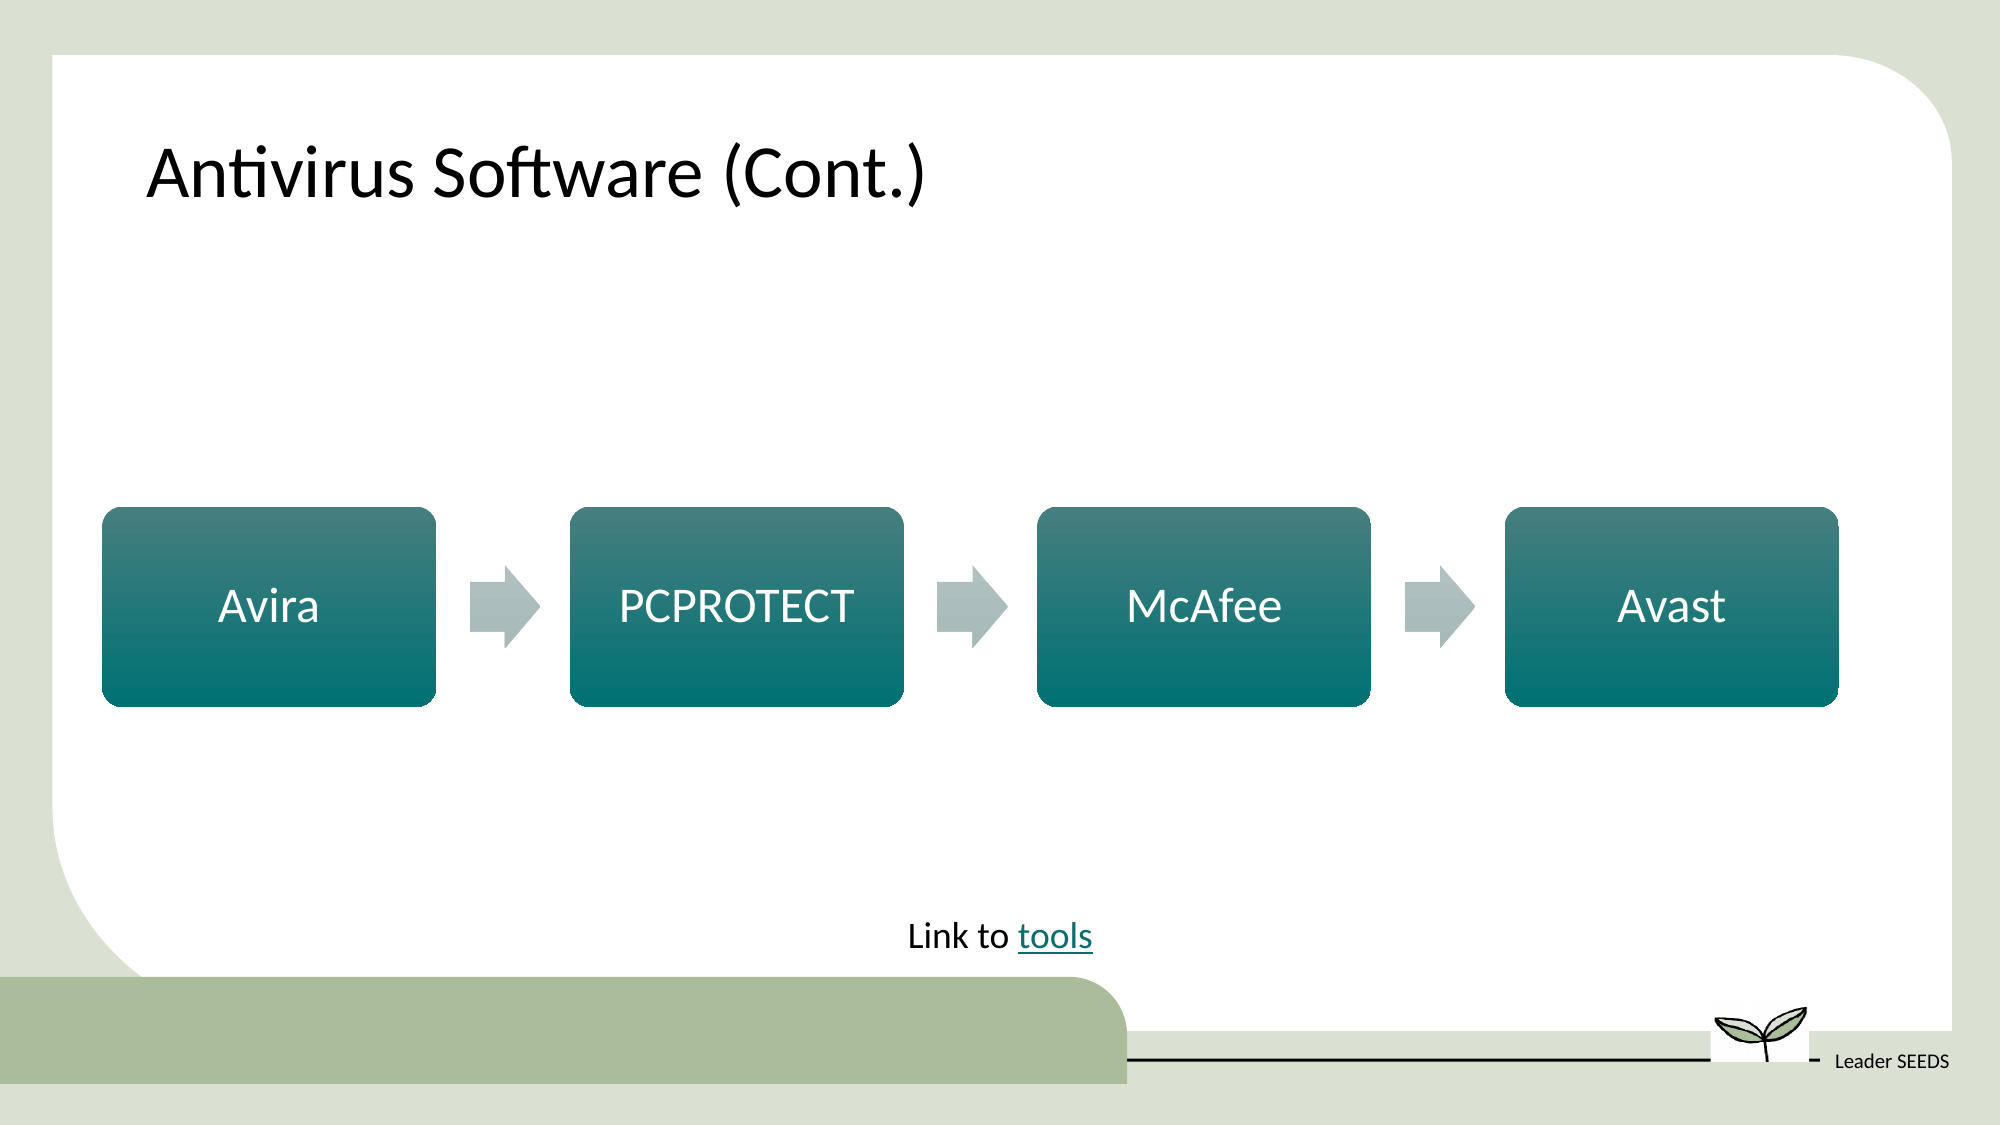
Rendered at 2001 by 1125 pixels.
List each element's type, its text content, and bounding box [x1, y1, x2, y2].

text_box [102, 506, 1840, 708]
picture [1710, 1000, 1810, 1062]
list Antivirus Software (Cont.) [130, 124, 1869, 257]
text_box Link to tools [500, 895, 1501, 964]
